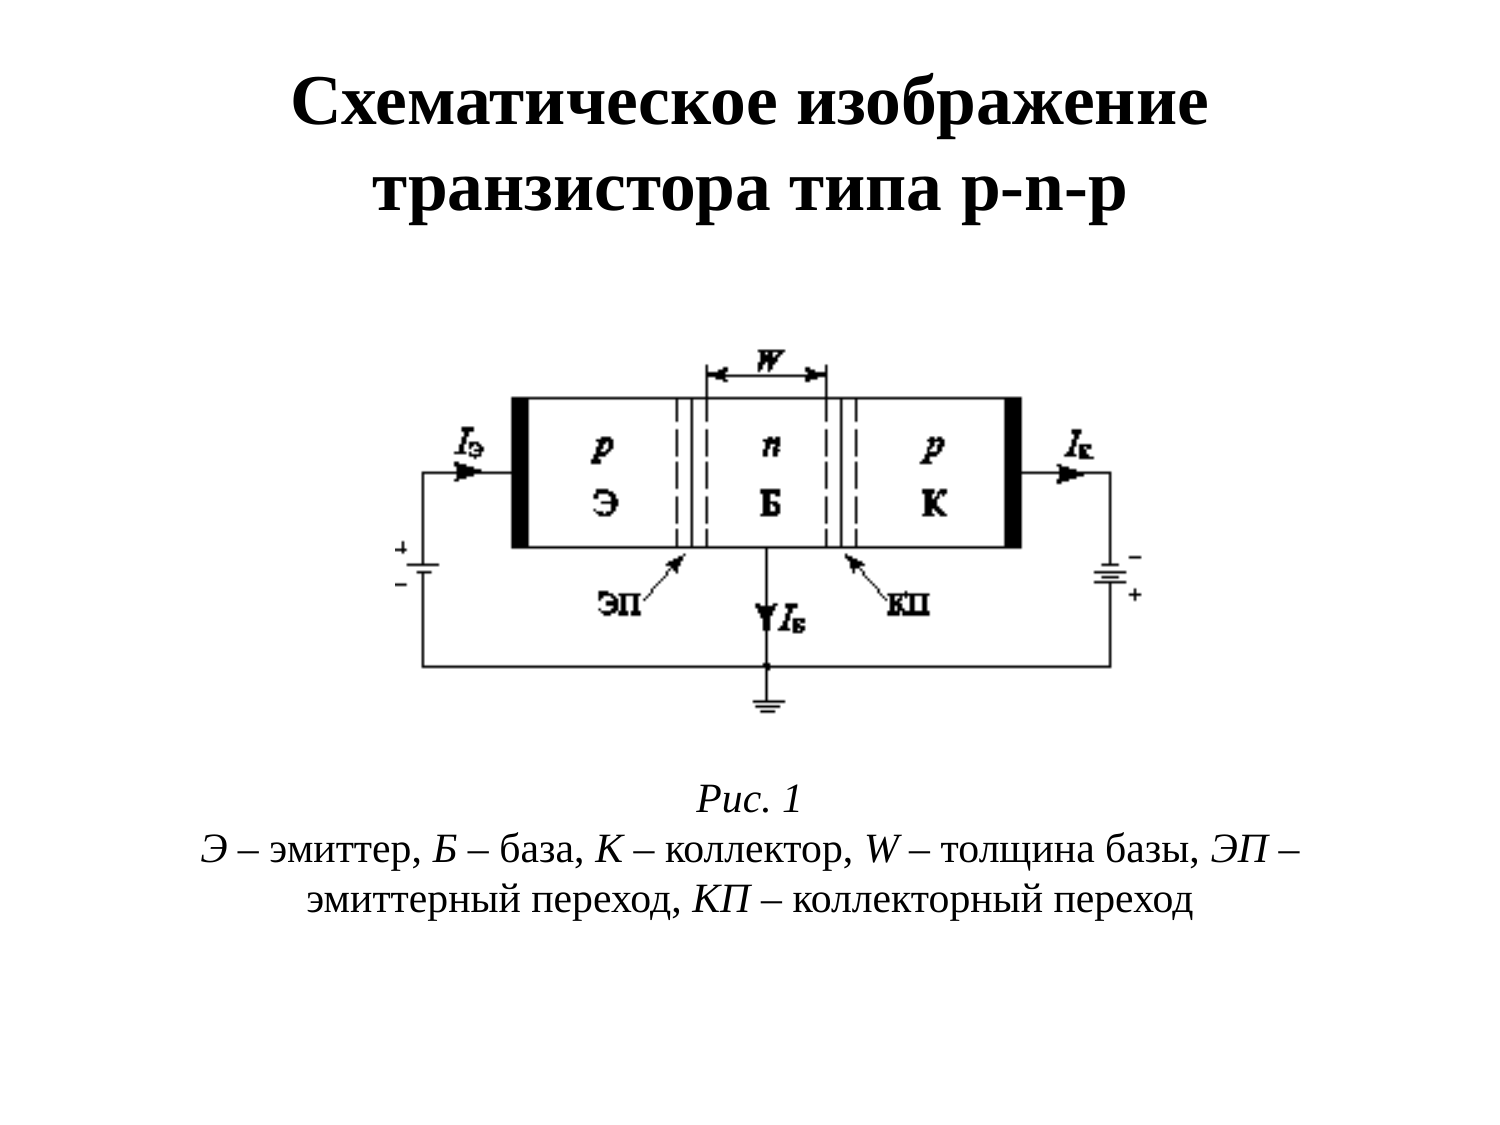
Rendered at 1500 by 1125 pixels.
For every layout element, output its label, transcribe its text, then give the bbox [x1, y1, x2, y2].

text_box Рис. 1 Э – эмиттер, Б – база, К – коллектор, W – толщина базы, ЭП – эмиттерный переход, КП – коллекторный переход [88, 763, 1412, 929]
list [395, 337, 1147, 717]
title Схематическое изображение транзистора типа p-n-p [75, 45, 1425, 233]
